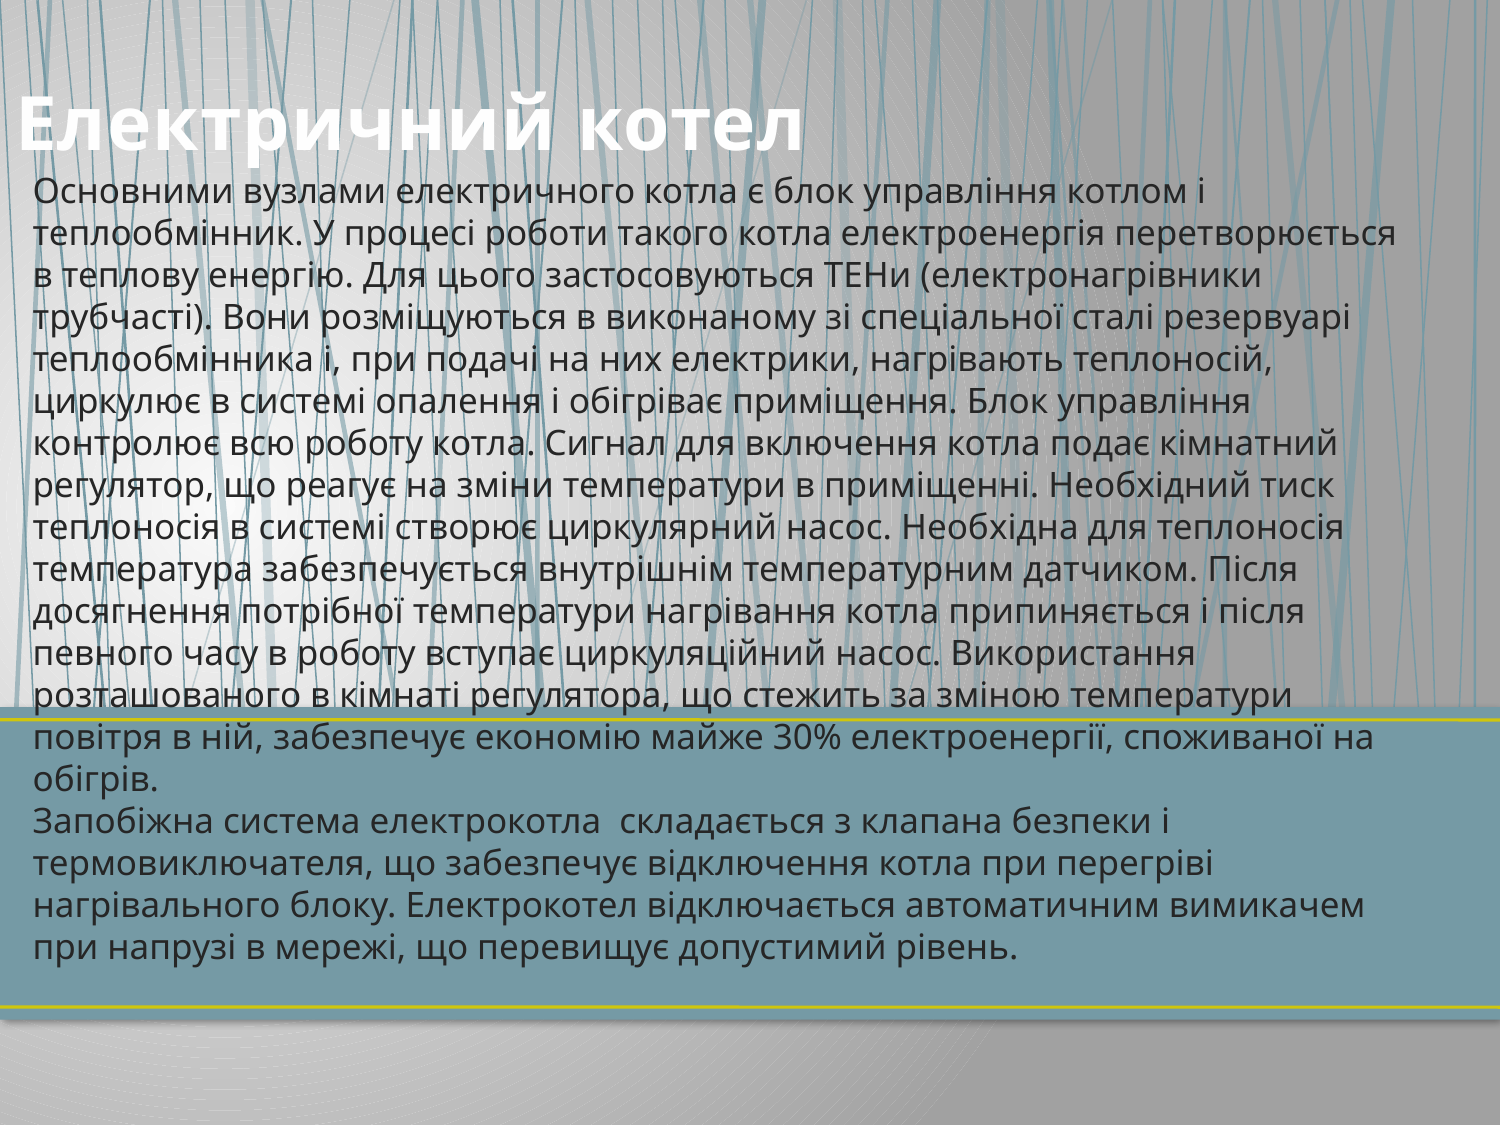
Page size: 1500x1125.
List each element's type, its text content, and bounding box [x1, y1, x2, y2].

list Основними вузлами електричного котла є блок управління котлом і теплообмінник. У процесі роботи такого котла електроенергія перетворюється в теплову енергію. Для цього застосовуються ТЕНи (електронагрівники трубчасті). Вони розміщуються в виконаному зі спеціальної сталі резервуарі теплообмінника і, при подачі на них електрики, нагрівають теплоносій, циркулює в системі опалення і обігріває приміщення. Блок управління контролює всю роботу котла. Сигнал для включення котла подає кімнатний регулятор, що реагує на зміни температури в приміщенні. Необхідний тиск теплоносія в системі створює циркулярний насос. Необхідна для теплоносія температура забезпечується внутрішнім температурним датчиком. Після досягнення потрібної температури нагрівання котла припиняється і після певного часу в роботу вступає циркуляційний насос. Використання розташованого в кімнаті регулятора, що стежить за зміною температури повітря в ній, забезпечує економію майже 30% електроенергії, споживаної на обігрів. Запобіжна система електрокотла складається з клапана безпеки і термовиключателя, що забезпечує відключення котла при перегріві нагрівального блоку. Електрокотел відключається автоматичним вимикачем при напрузі в мережі, що перевищує допустимий рівень. [17, 160, 1438, 979]
title Електричний котел [0, 0, 1363, 173]
